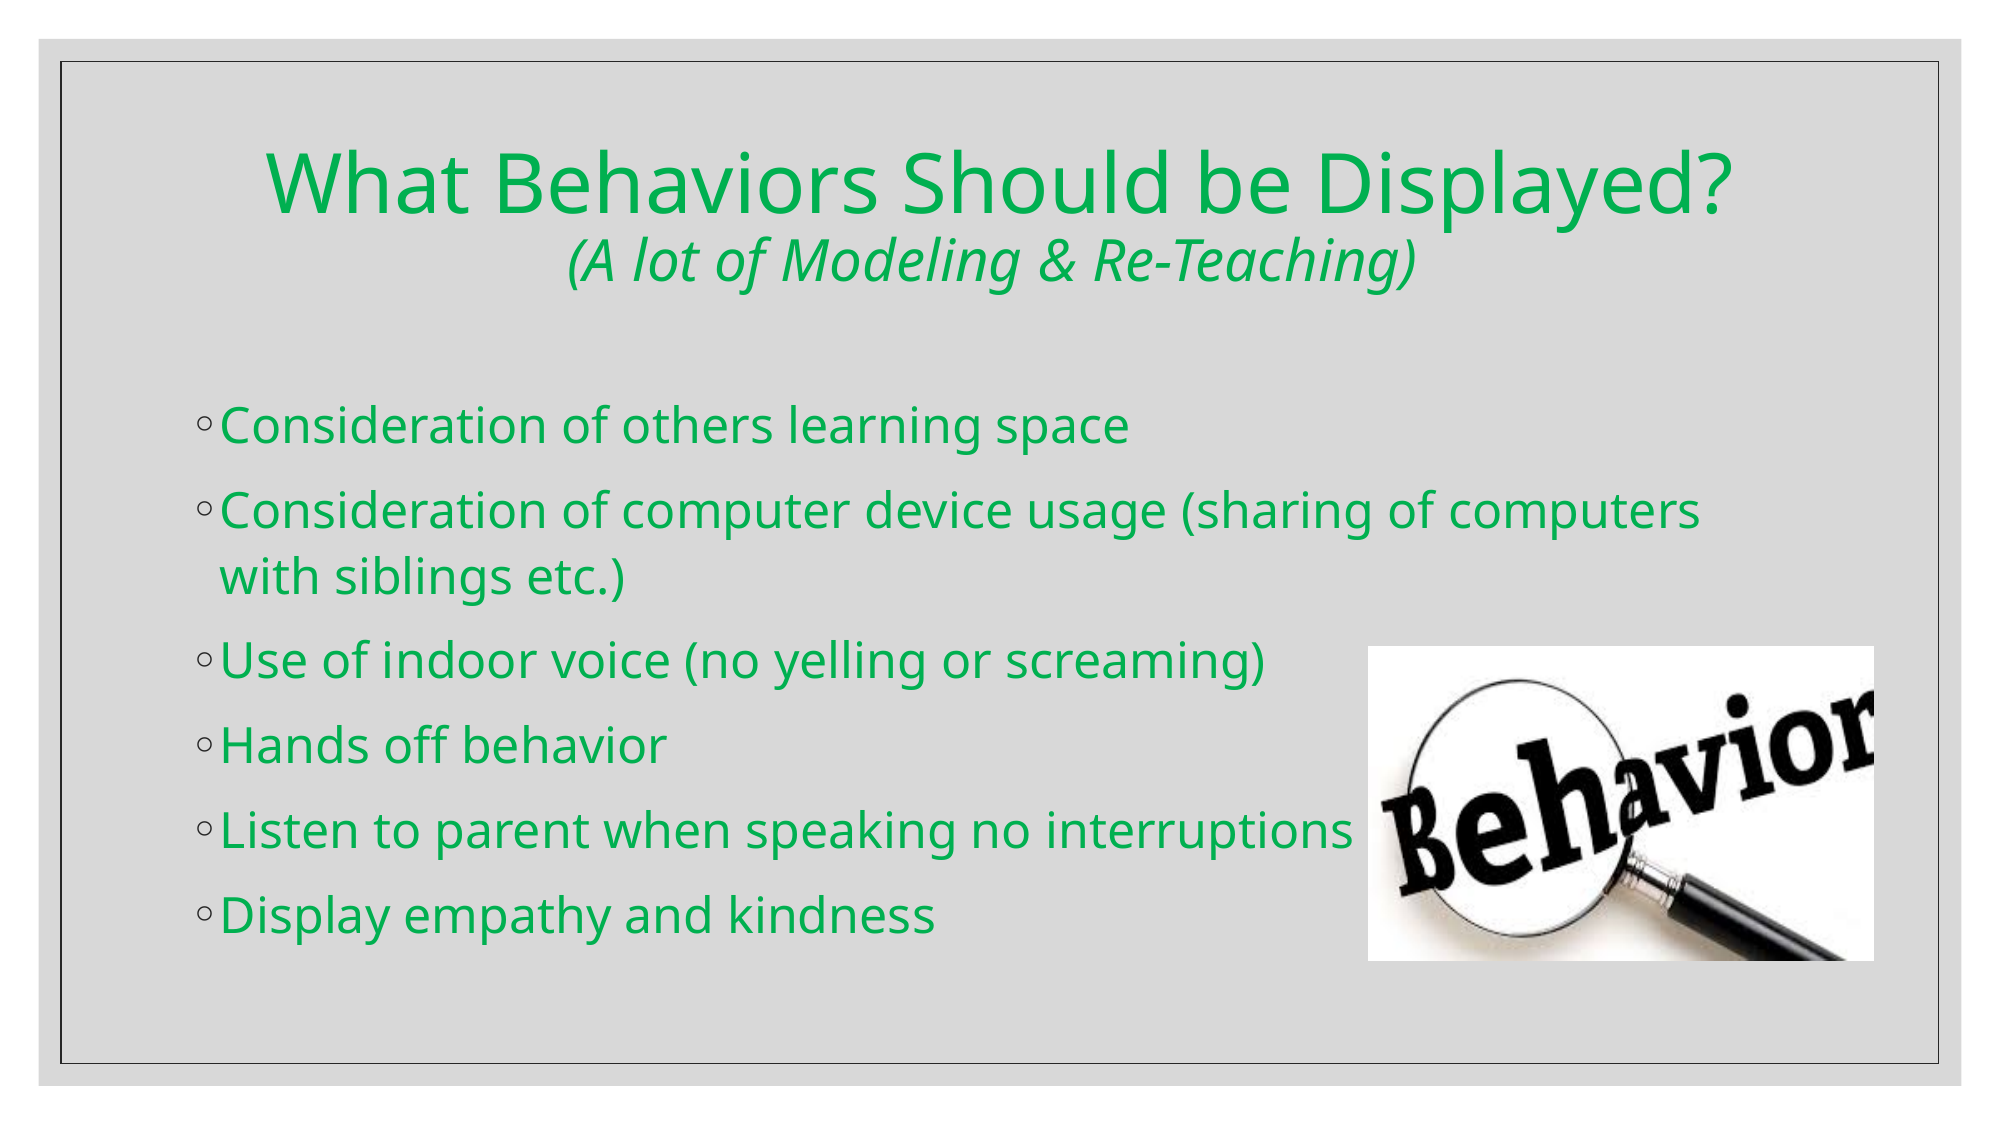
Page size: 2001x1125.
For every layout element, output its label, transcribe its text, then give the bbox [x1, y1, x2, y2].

title What Behaviors Should be Displayed? (A lot of Modeling & Re-Teaching) [174, 105, 1825, 331]
list Consideration of others learning space Consideration of computer device usage (sharing of computers with siblings etc.) Use of indoor voice (no yelling or screaming) Hands off behavior Listen to parent when speaking no interruptions Display empathy and kindness [174, 380, 1825, 977]
picture [1368, 646, 1874, 961]
